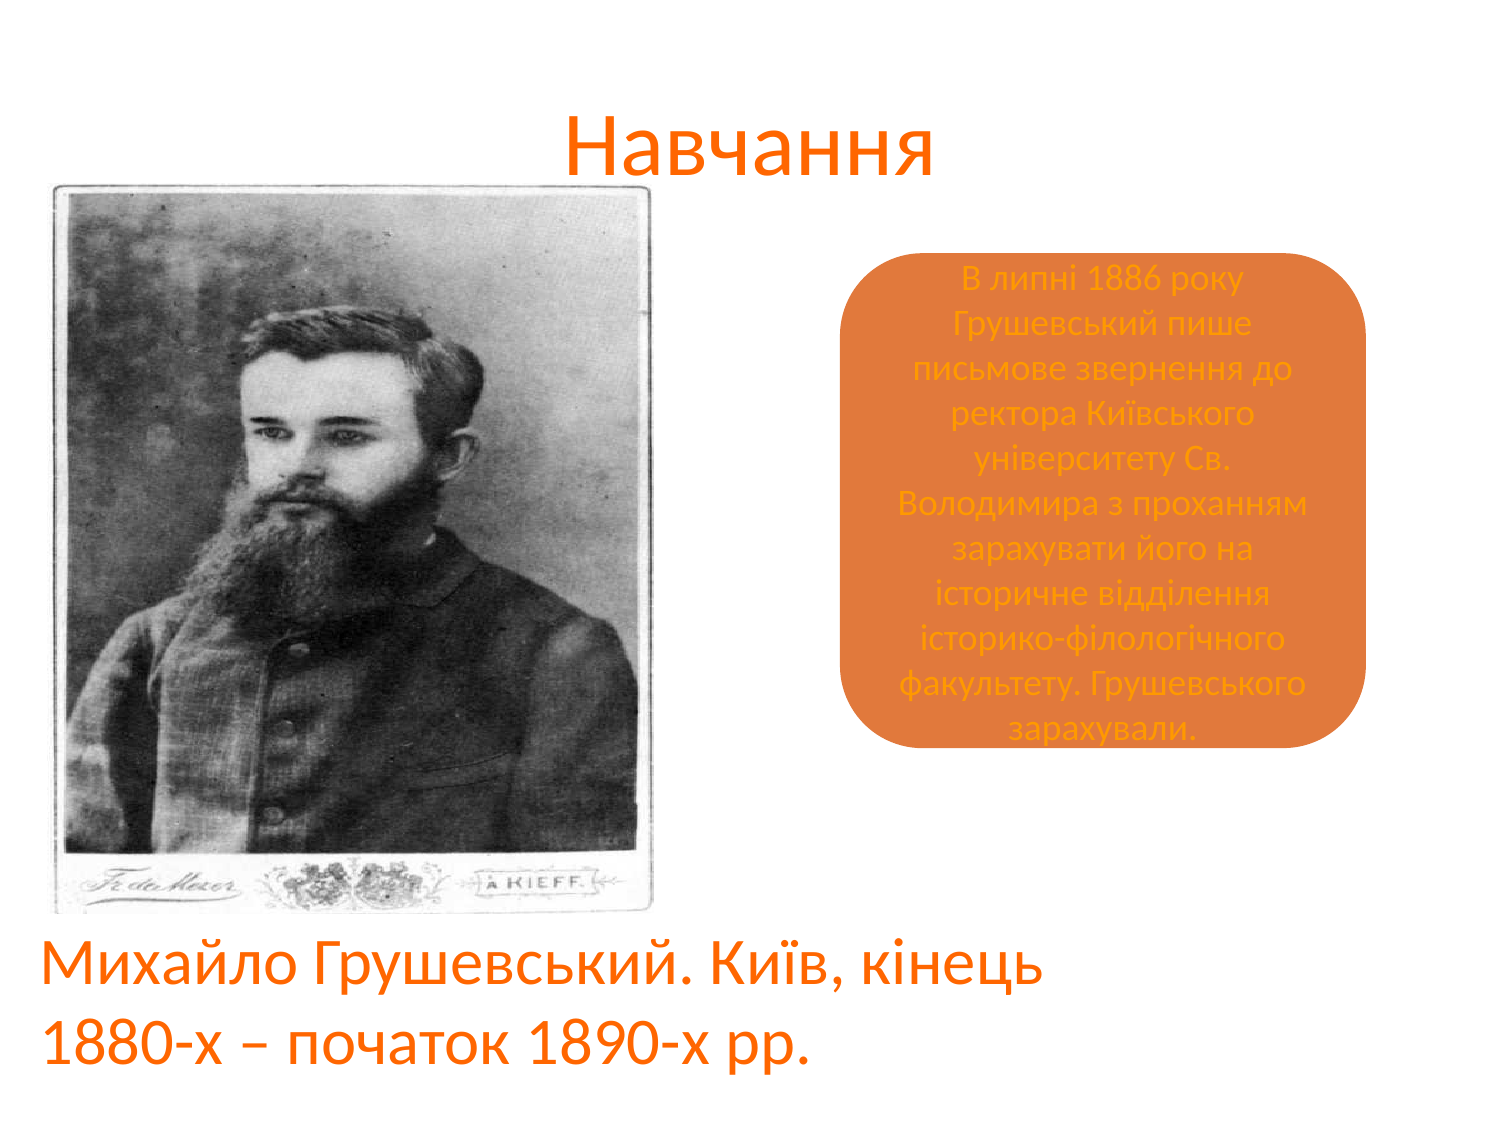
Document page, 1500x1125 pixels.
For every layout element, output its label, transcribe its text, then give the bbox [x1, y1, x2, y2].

title Навчання [75, 45, 1425, 233]
text_box В липні 1886 року Грушевський пише письмове звернення до ректора Київського університету Св. Володимира з проханням зарахувати його на історичне відділення історико-філологічного факультету. Грушевського зарахували. [839, 253, 1366, 749]
picture [47, 183, 654, 915]
list Михайло Грушевський. Київ, кінець 1880-х – початок 1890-х рр. [24, 910, 1129, 1125]
